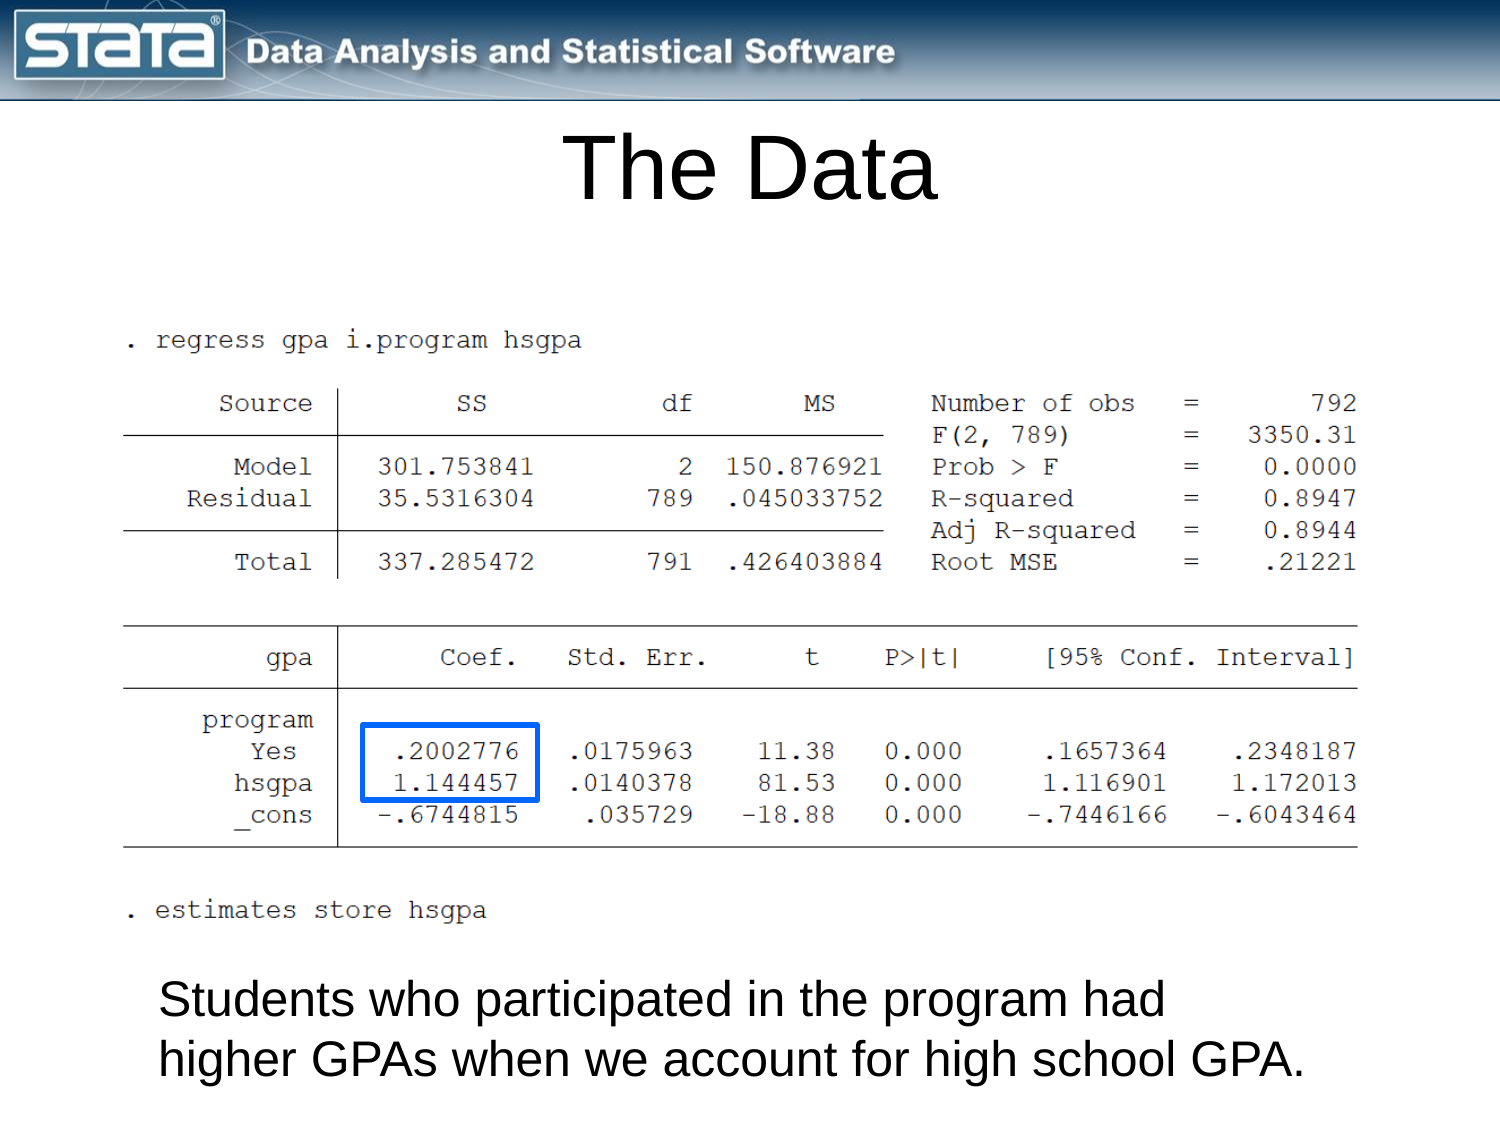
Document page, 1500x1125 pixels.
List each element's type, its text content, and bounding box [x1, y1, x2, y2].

picture [112, 325, 1369, 927]
picture [0, 0, 1500, 102]
text_box Students who participated in the program had higher GPAs when we account for high school GPA. [143, 959, 1322, 1094]
title The Data [0, 108, 1500, 225]
